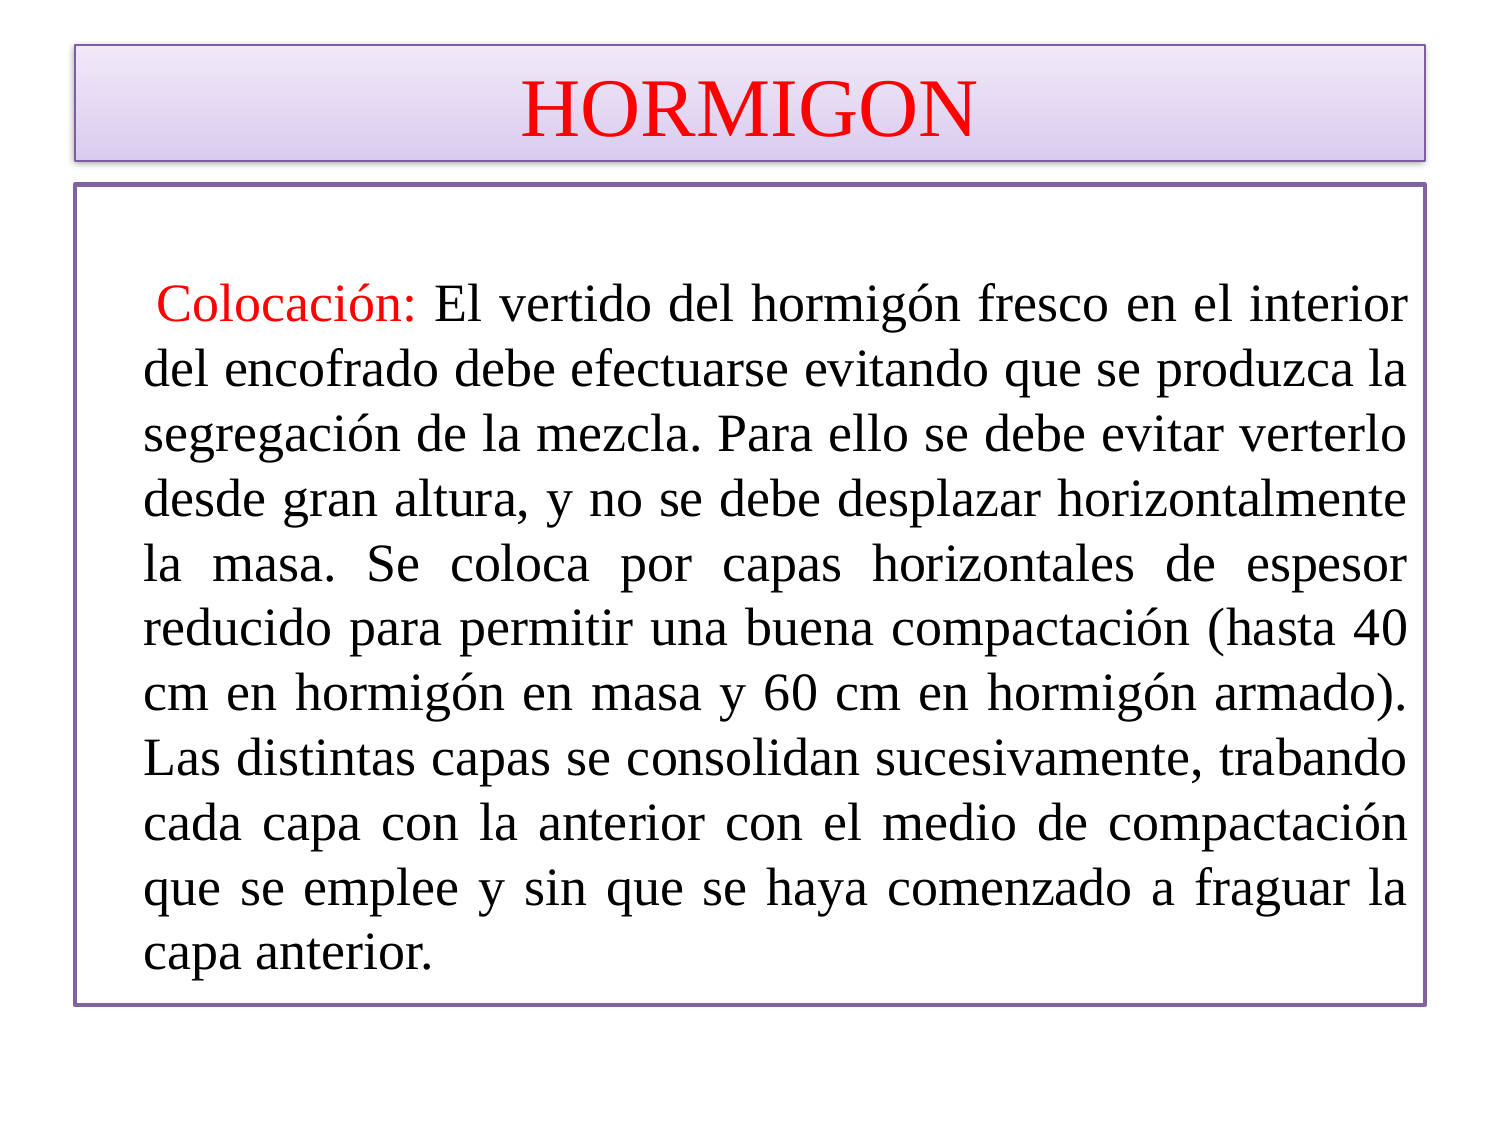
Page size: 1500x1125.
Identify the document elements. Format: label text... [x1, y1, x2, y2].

title HORMIGON [74, 44, 1426, 162]
list Colocación: El vertido del hormigón fresco en el interior del encofrado debe efectuarse evitando que se produzca la segregación de la mezcla. Para ello se debe evitar verterlo desde gran altura, y no se debe desplazar horizontalmente la masa. Se coloca por capas horizontales de espesor reducido para permitir una buena compactación (hasta 40 cm en hormigón en masa y 60 cm en hormigón armado). Las distintas capas se consolidan sucesivamente, trabando cada capa con la anterior con el medio de compactación que se emplee y sin que se haya comenzado a fraguar la capa anterior. [73, 182, 1427, 1007]
